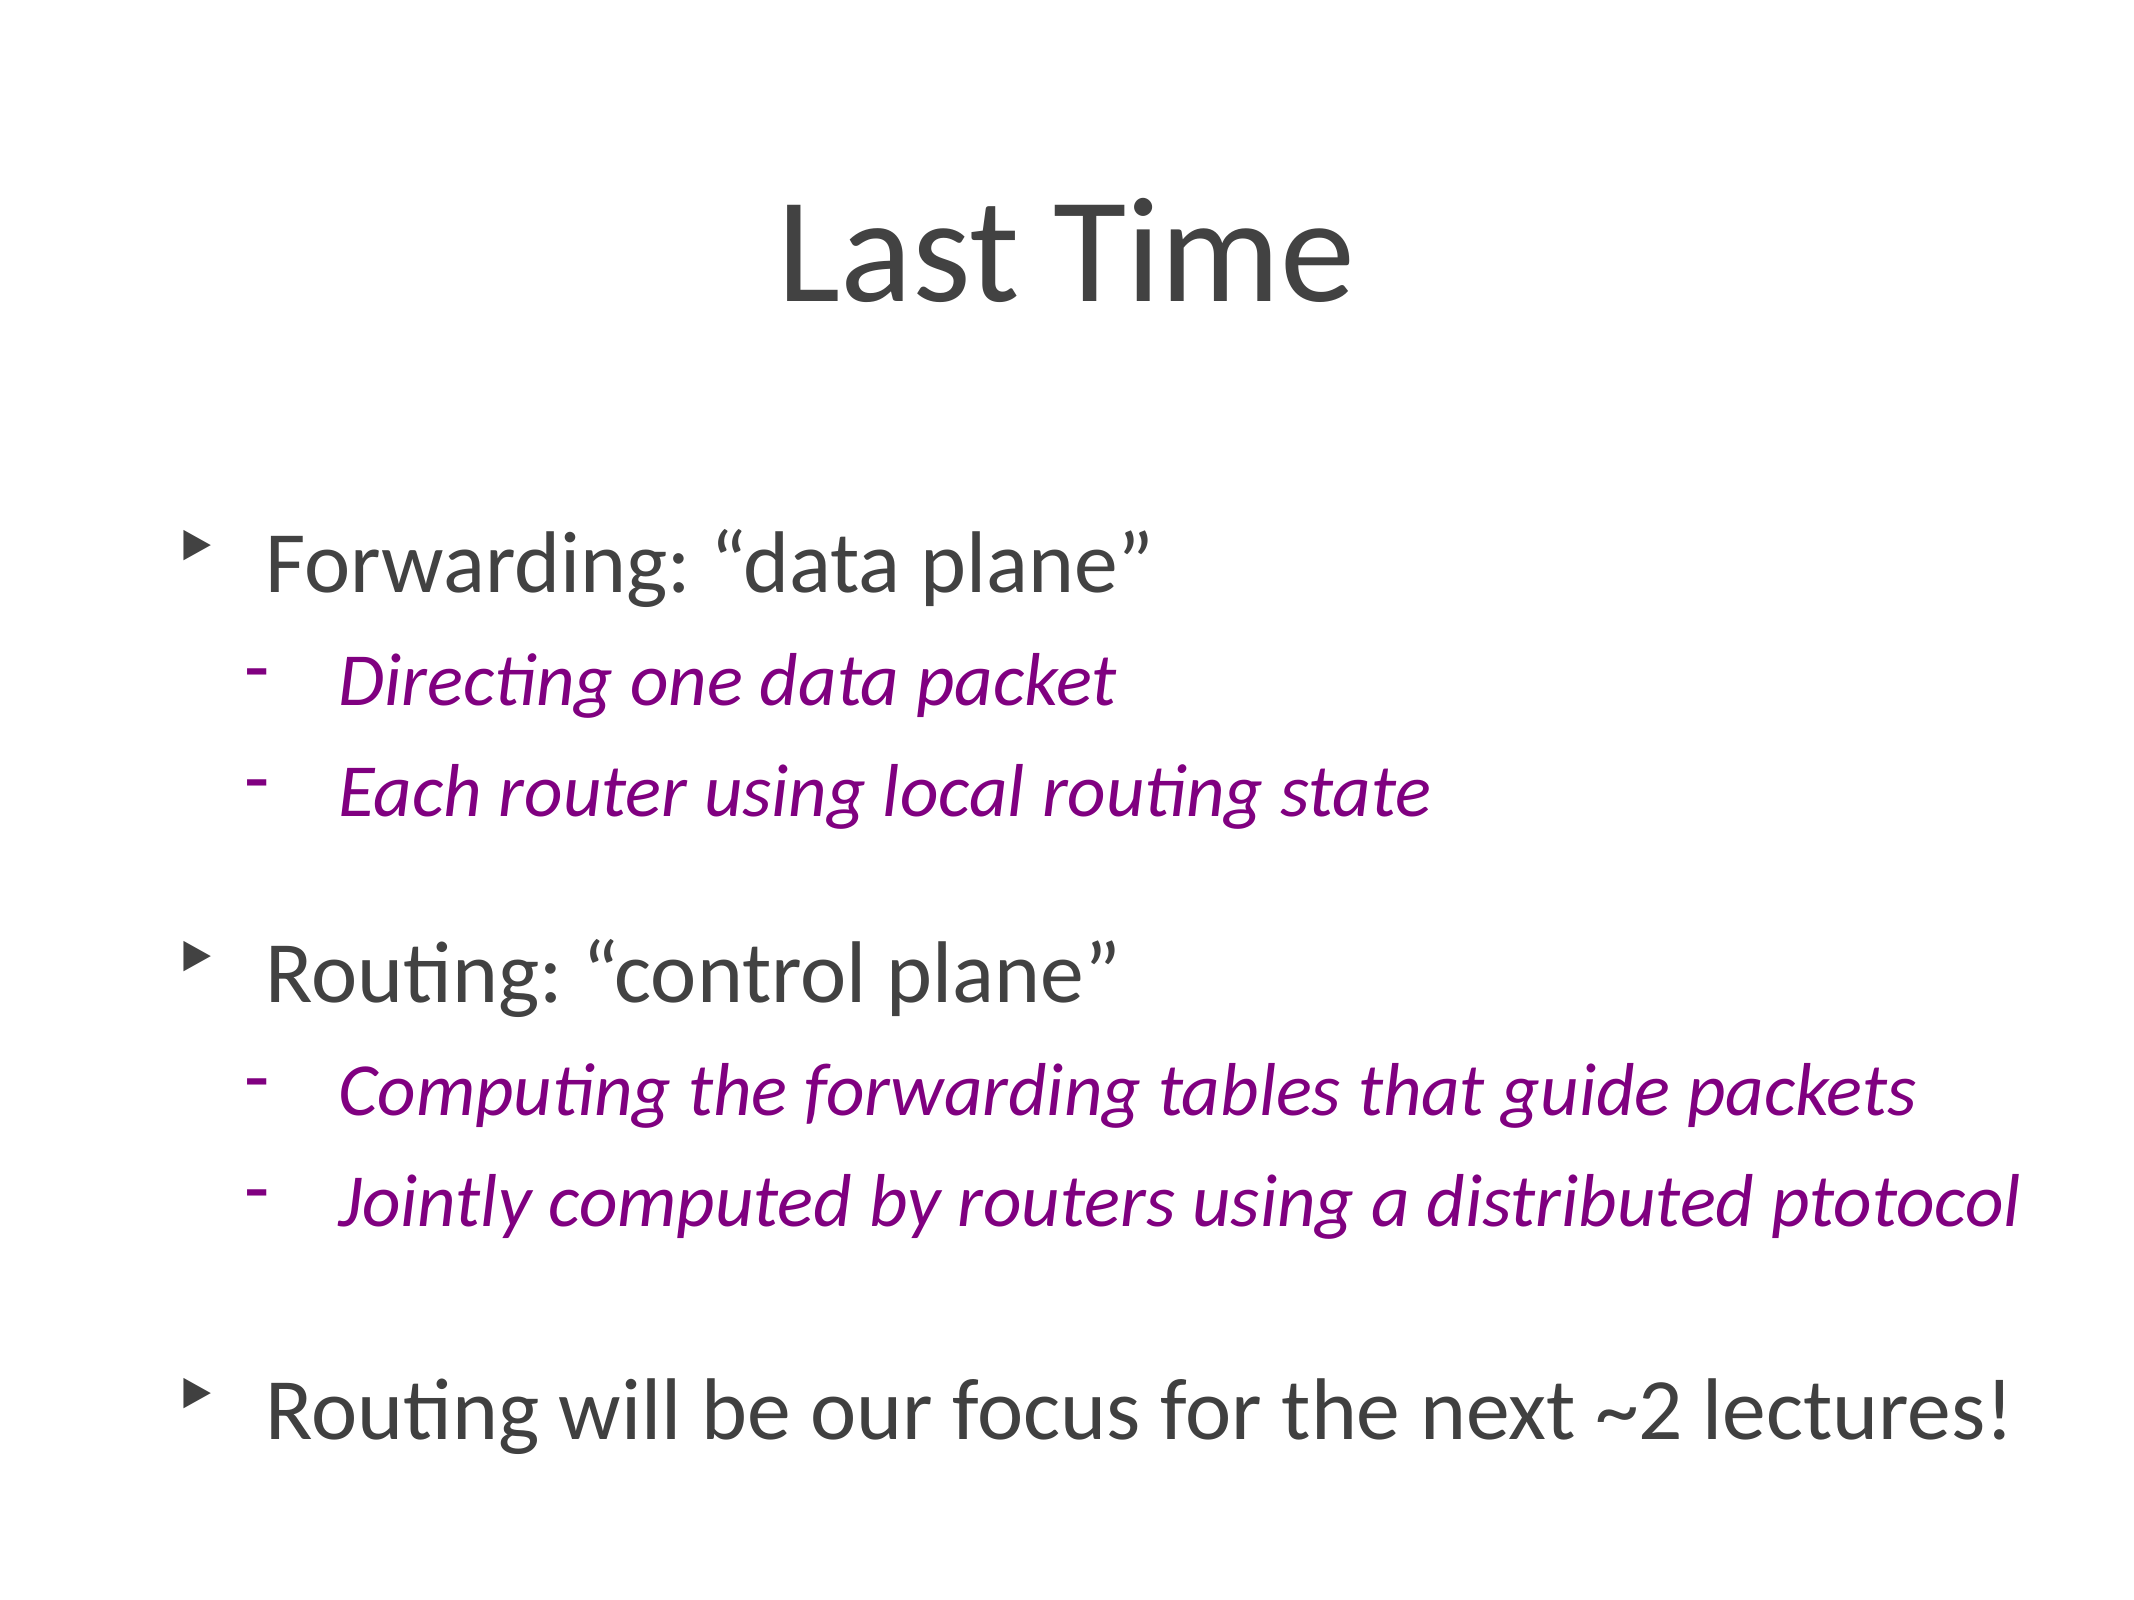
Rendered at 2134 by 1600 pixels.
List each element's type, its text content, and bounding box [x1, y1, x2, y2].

list Forwarding: “data plane” Directing one data packet Each router using local routing state Routing: “control plane” Computing the forwarding tables that guide packets Jointly computed by routers using a distributed ptotocol Routing will be our focus for the next ~2 lectures! [111, 437, 2088, 1525]
title Last Time [207, 41, 1926, 437]
